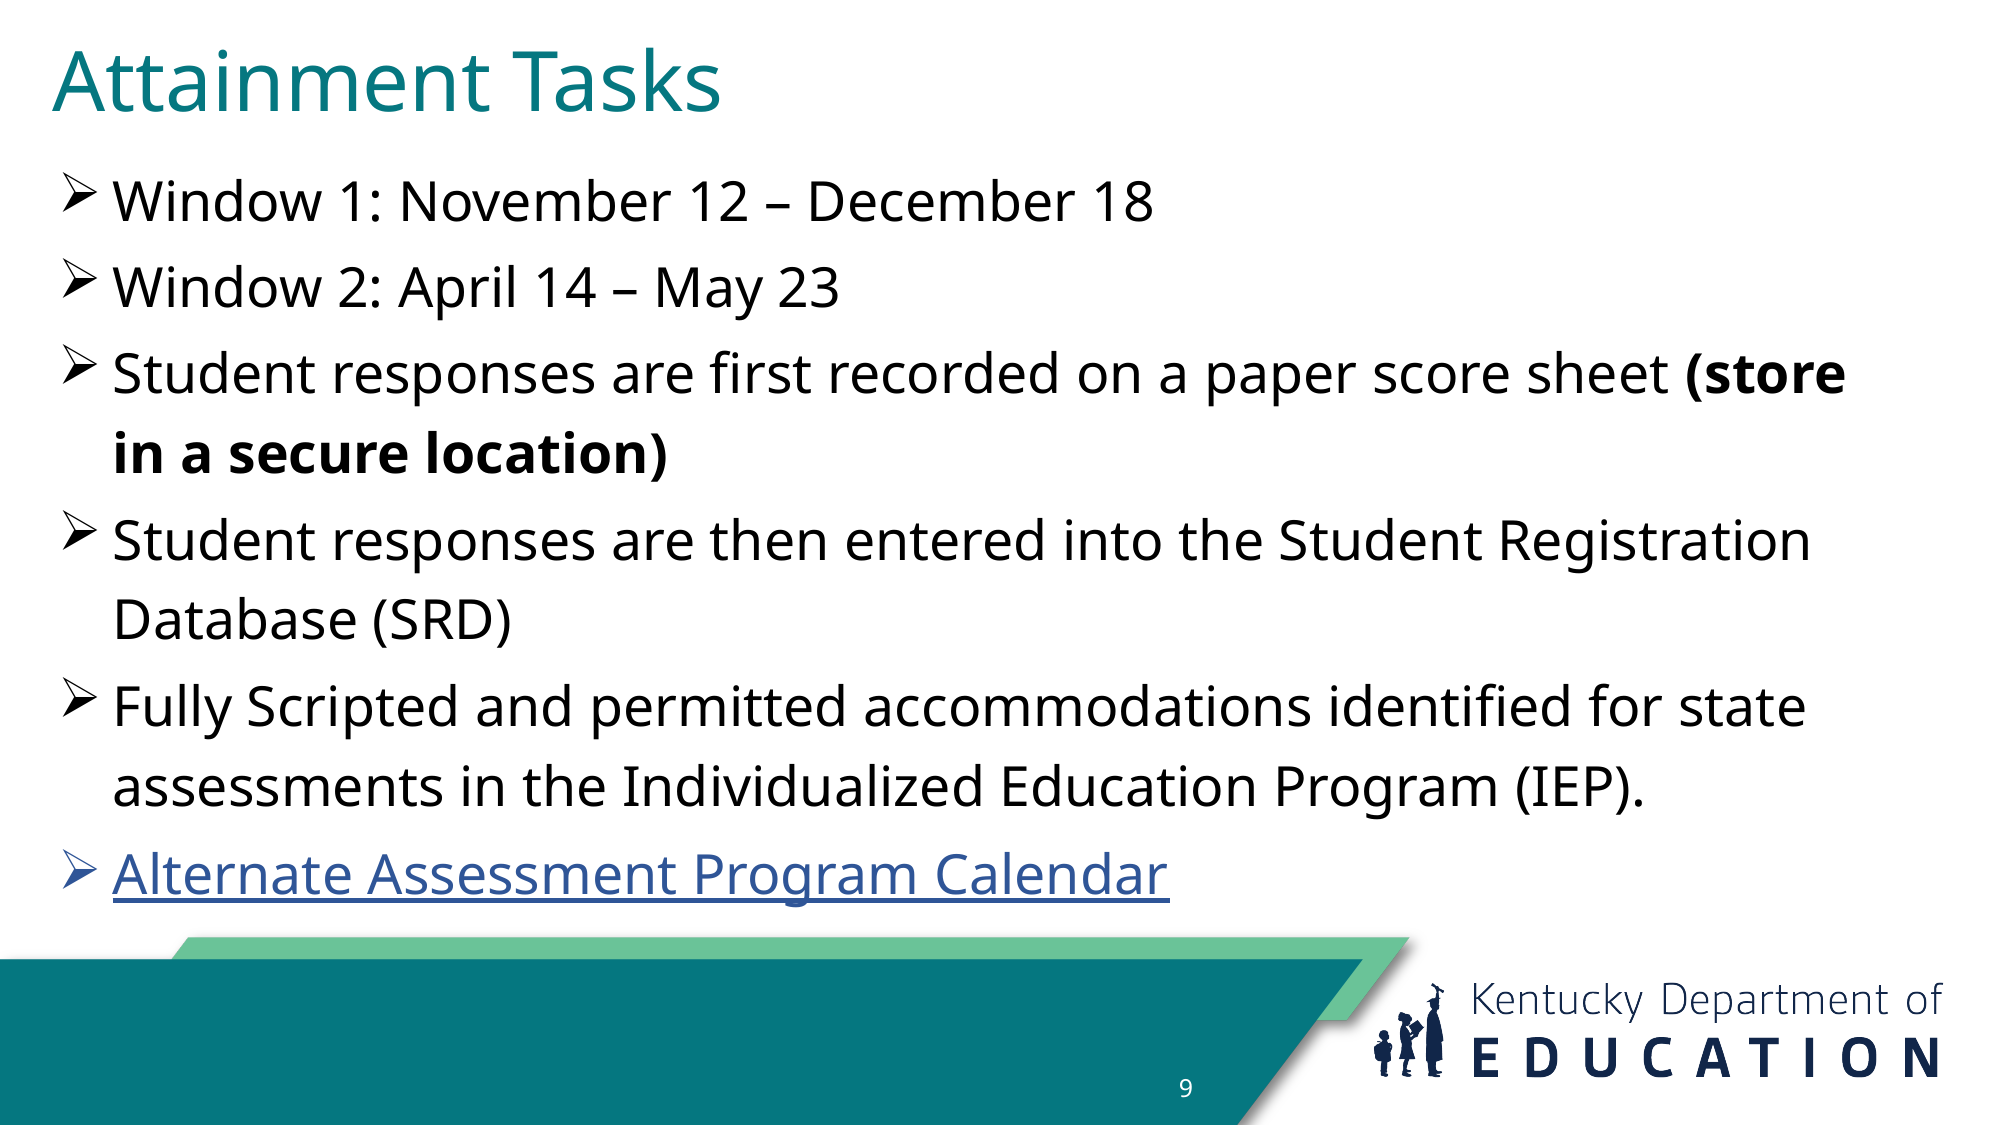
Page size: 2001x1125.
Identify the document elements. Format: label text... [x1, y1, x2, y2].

picture [0, 0, 2001, 1125]
title Attainment Tasks [0, 0, 1411, 169]
list Window 1: November 12 – December 18 Window 2: April 14 – May 23 Student responses are first recorded on a paper score sheet (store in a secure location) Student responses are then entered into the Student Registration Database (SRD) Fully Scripted and permitted accommodations identified for state assessments in the Individualized Education Program (IEP). Alternate Assessment Program Calendar [43, 144, 1911, 935]
